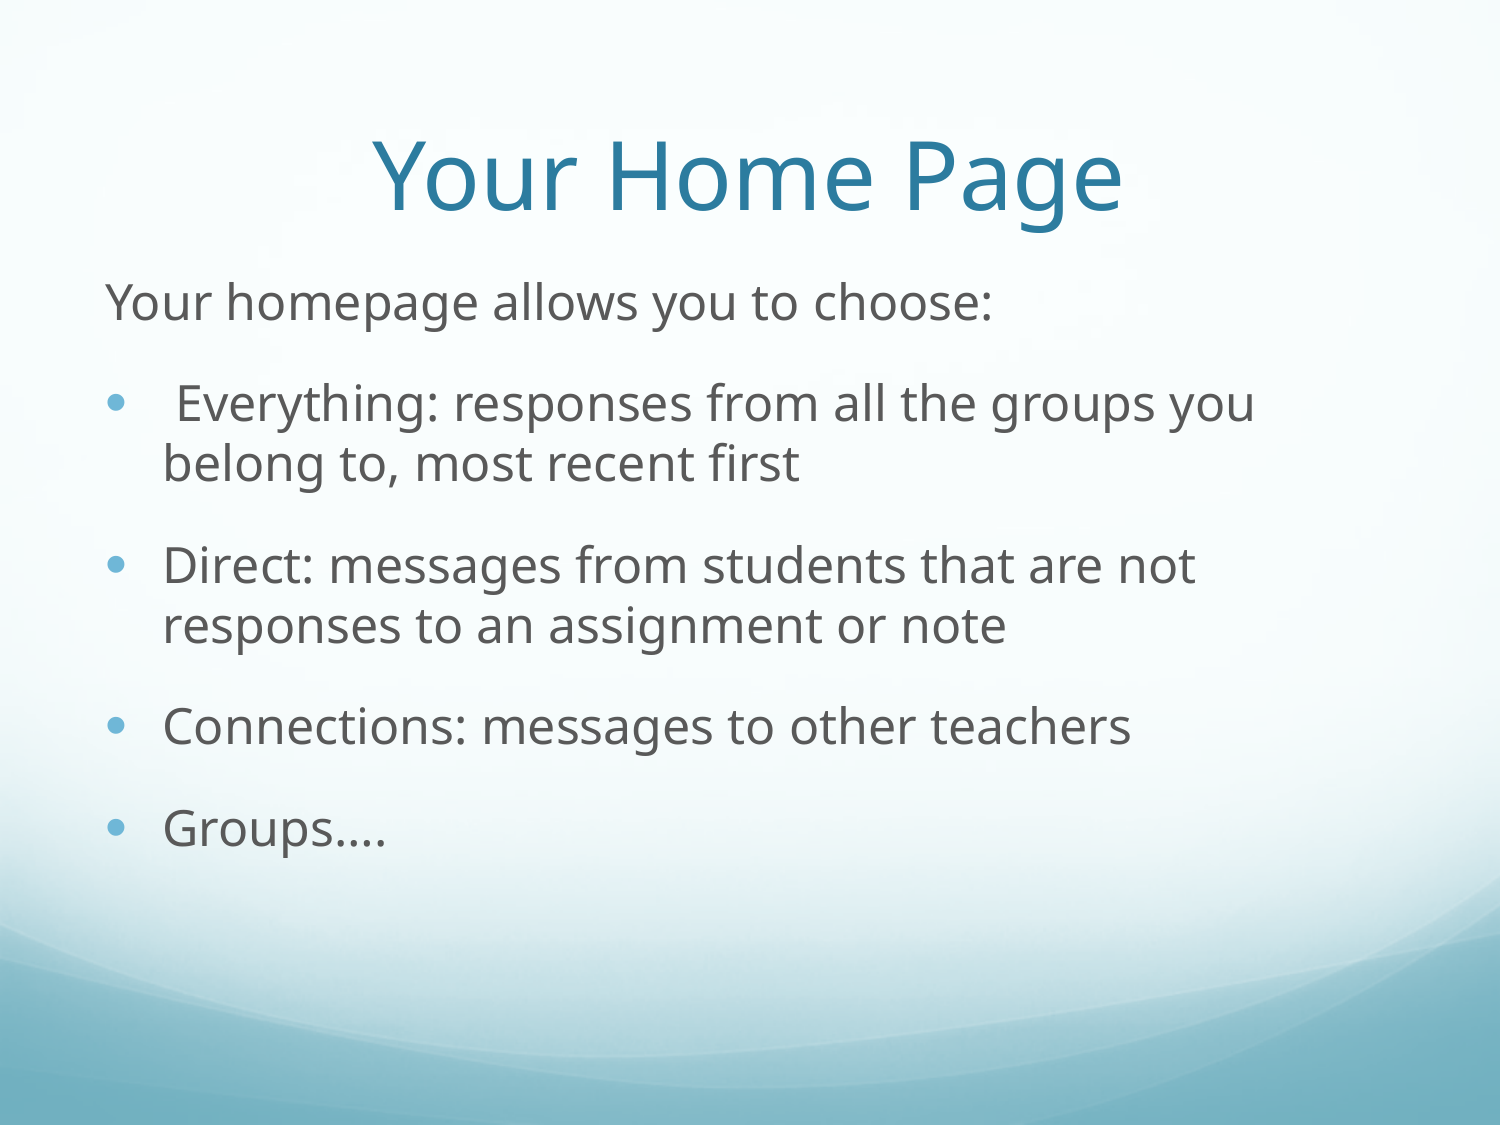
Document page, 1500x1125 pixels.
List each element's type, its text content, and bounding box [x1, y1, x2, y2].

list Your homepage allows you to choose: Everything: responses from all the groups you belong to, most recent first Direct: messages from students that are not responses to an assignment or note Connections: messages to other teachers Groups…. [90, 262, 1410, 975]
title Your Home Page [90, 17, 1410, 237]
